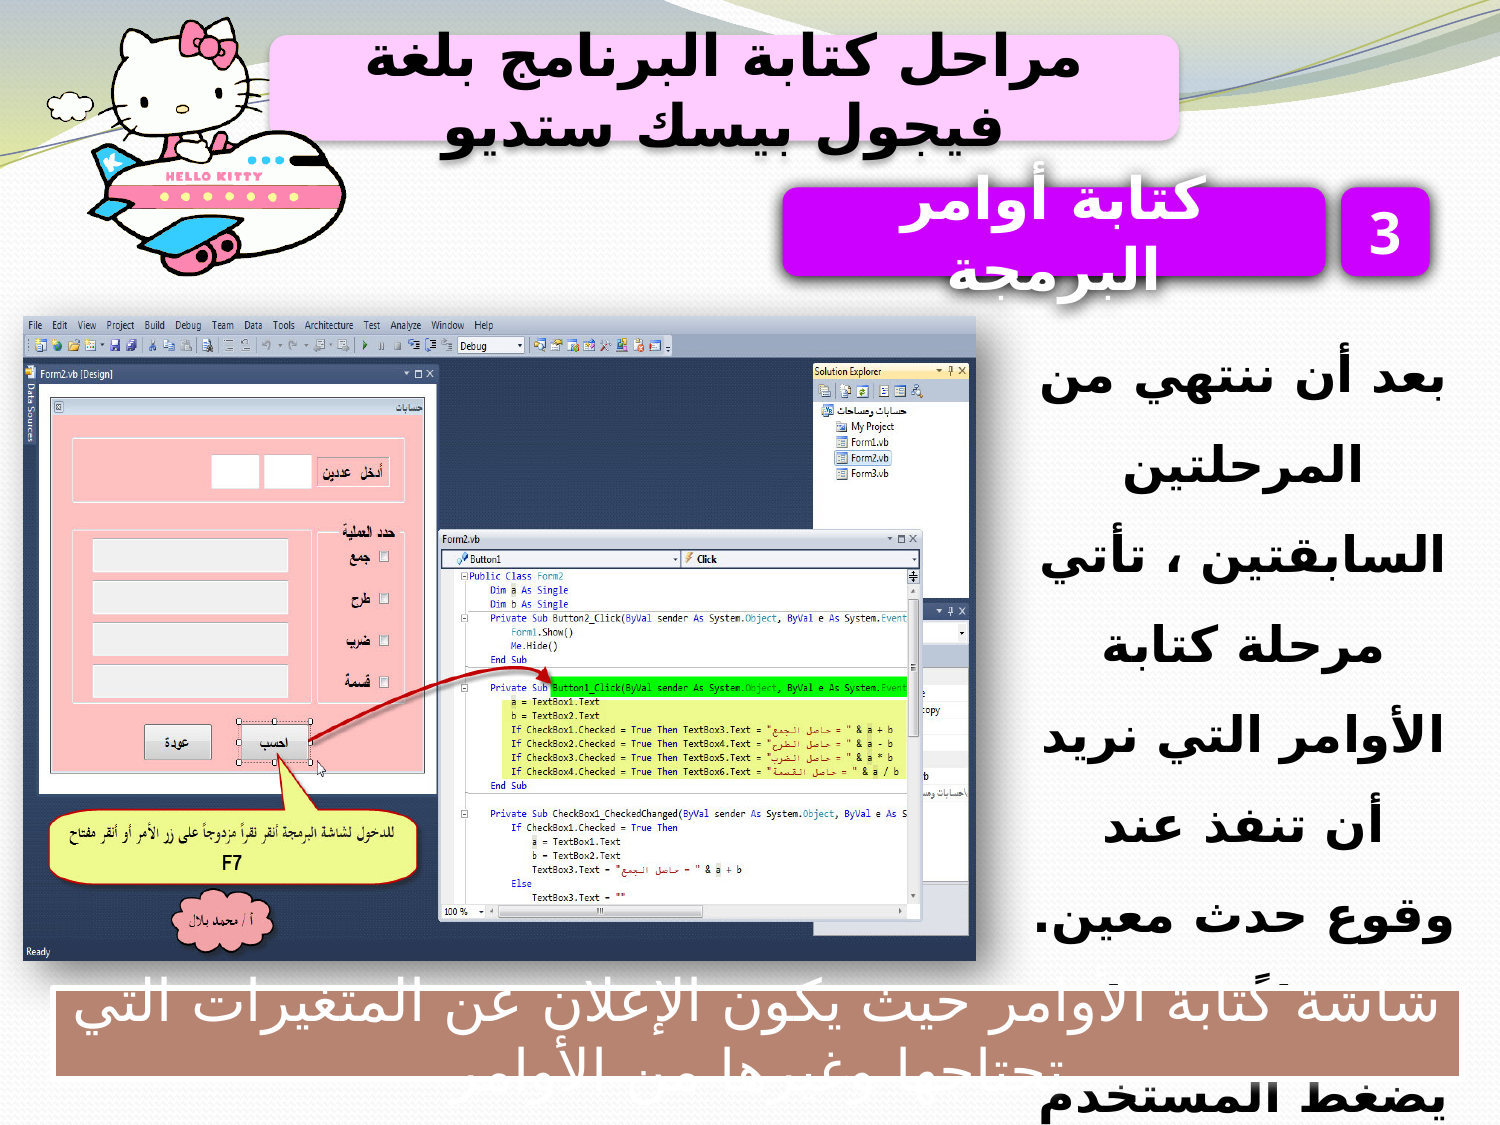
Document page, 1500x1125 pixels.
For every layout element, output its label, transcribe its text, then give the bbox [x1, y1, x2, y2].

picture [23, 316, 977, 962]
picture [41, 11, 376, 286]
text_box كتابة أوامر البرمجة [782, 187, 1326, 277]
text_box مراحل كتابة البرنامج بلغة فيجول بيسك ستديو [382, 31, 1183, 144]
text_box بعد أن ننتهي من المرحلتين السابقتين ، تأتي مرحلة كتابة الأوامر التي نريد أن تنفذ عند وقوع حدث معين. فمثلاً عندما يضغط المستخدم على زر الأمر فيكون الحدث. [1016, 304, 1471, 992]
text_box الحل [1016, 986, 1471, 1094]
text_box بعد أن ننتهي من المرحلتين السابقتين ، تأتي مرحلة كتابة الأوامر التي نريد أن تنفذ عند وقوع حدث معين. فمثلاً عندما يضغط المستخدم على زر الأمر فيكون الحدث. [1016, 1086, 1471, 1125]
text_box شاشة كتابة الأوامر حيث يكون الإعلان عن المتغيرات التي تحتاجها وغيرها من الأوامر [50, 985, 1465, 1082]
text_box 3 [1341, 187, 1430, 277]
